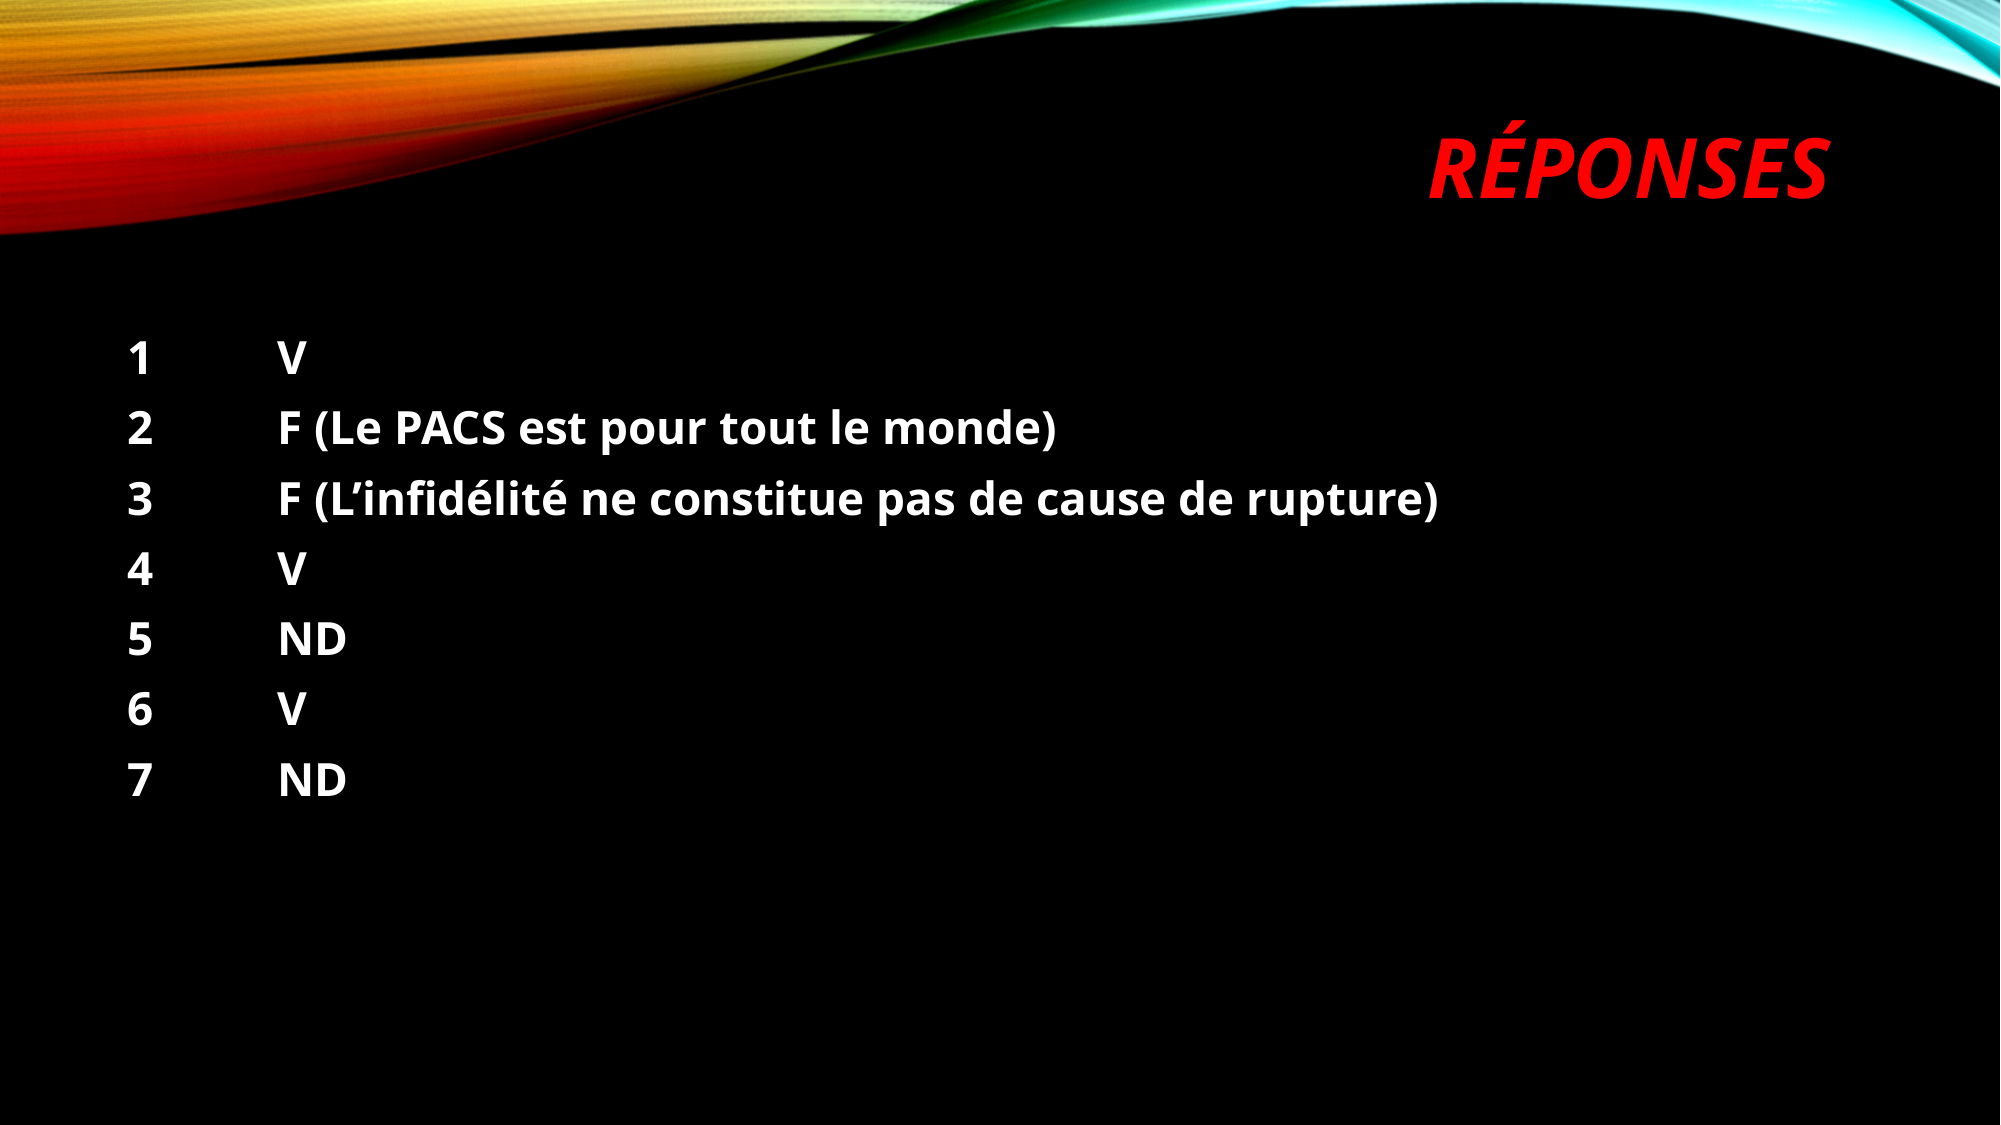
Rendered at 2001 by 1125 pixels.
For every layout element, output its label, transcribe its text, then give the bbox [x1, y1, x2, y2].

list 1 V 2 F (Le PACS est pour tout le monde) 3 F (L’infidélité ne constitue pas de cause de rupture) 4 V 5 ND 6 V 7 ND [112, 278, 1888, 1021]
title Réponses [433, 65, 1846, 278]
picture [0, 0, 2000, 237]
